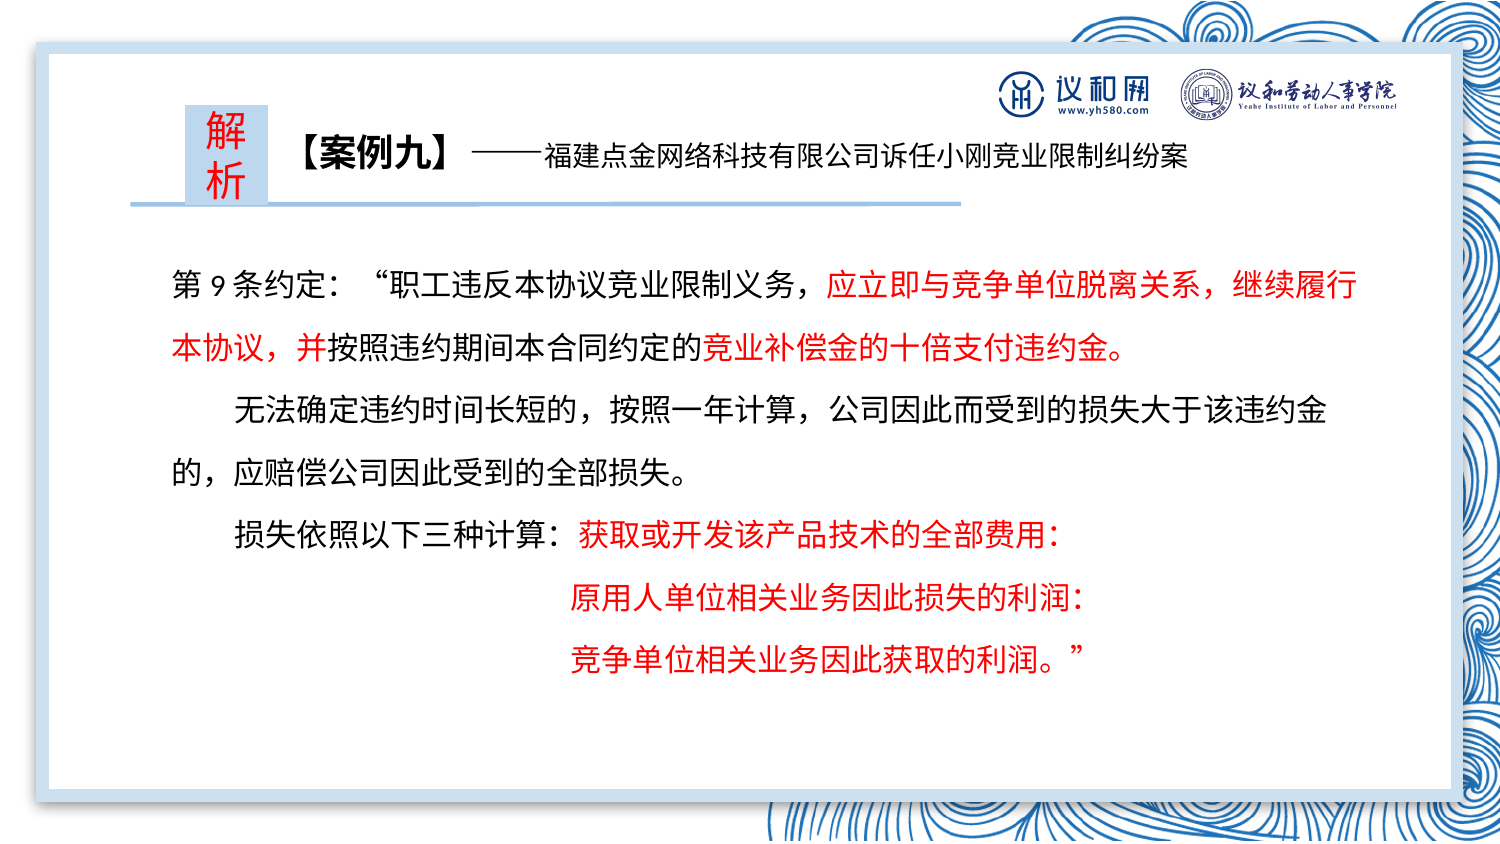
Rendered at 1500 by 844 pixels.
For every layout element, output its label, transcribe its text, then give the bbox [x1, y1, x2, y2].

text_box [42, 47, 549, 797]
text_box 解析 [185, 105, 268, 203]
text_box 【案例九】——福建点金网络科技有限公司诉任小刚竞业限制纠纷案 [267, 126, 549, 184]
text_box 第9条约定：“职工违反本协议竞业限制义务，应立即与竞争单位脱离关系，继续履行本协议，并按照违约期间本合同约定的竞业补偿金的十倍支付违约金。 无法确定违约时间长短的，按照一年计算，公司因此而受到的损失大于该违约金的，应赔偿公司因此受到的全部损失。 损失依照以下三种计算：获取或开发该产品技术的全部费用： 原用人单位相关业务因此损失的利润： 竞争单位相关业务因此获取的利润。” [156, 233, 549, 746]
picture [549, 0, 1500, 844]
